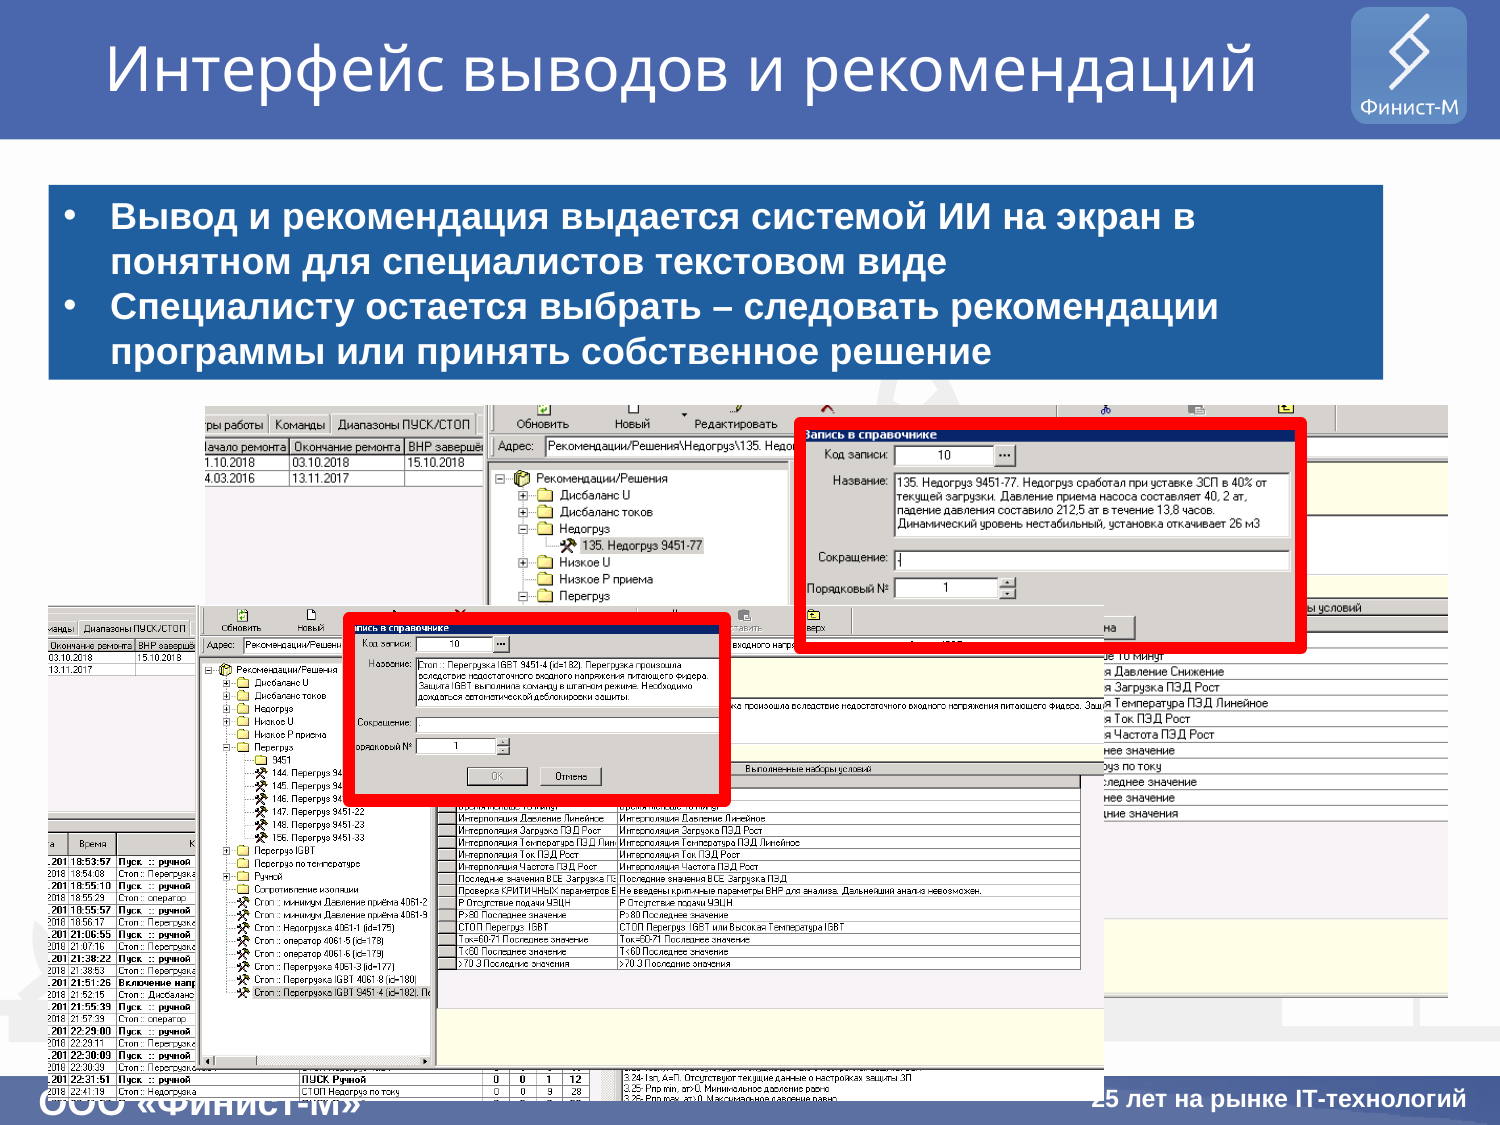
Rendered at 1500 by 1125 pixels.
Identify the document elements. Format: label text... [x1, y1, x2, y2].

picture [1350, 7, 1467, 124]
text_box Вывод и рекомендация выдается системой ИИ на экран в понятном для специалистов текстовом виде Специалисту остается выбрать – следовать рекомендации программы или принять собственное решение [48, 184, 1384, 380]
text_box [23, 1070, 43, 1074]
text_box [0, 0, 1500, 141]
picture [0, 405, 1500, 1125]
